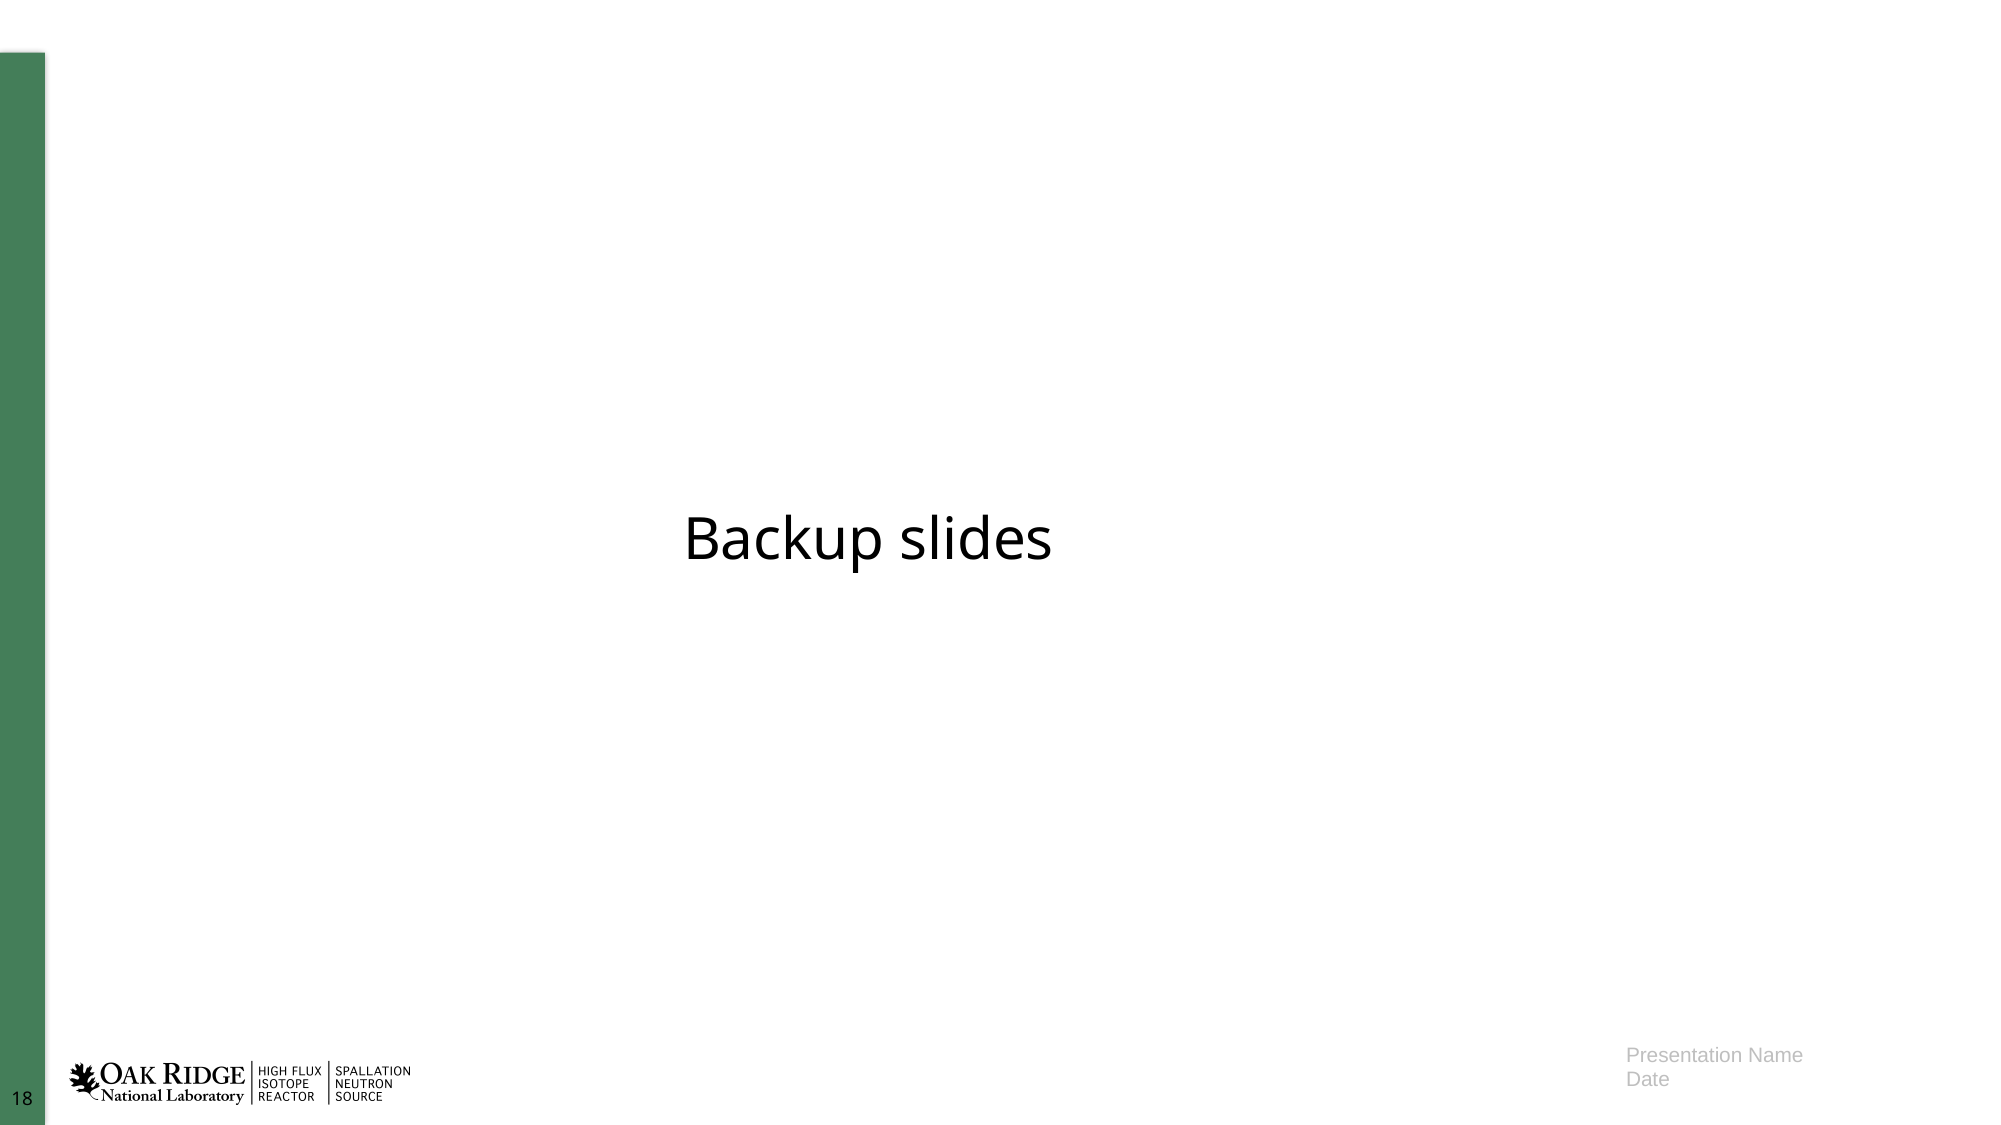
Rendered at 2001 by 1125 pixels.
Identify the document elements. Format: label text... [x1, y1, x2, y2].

list Backup slides [667, 501, 1655, 692]
picture [66, 1058, 413, 1108]
